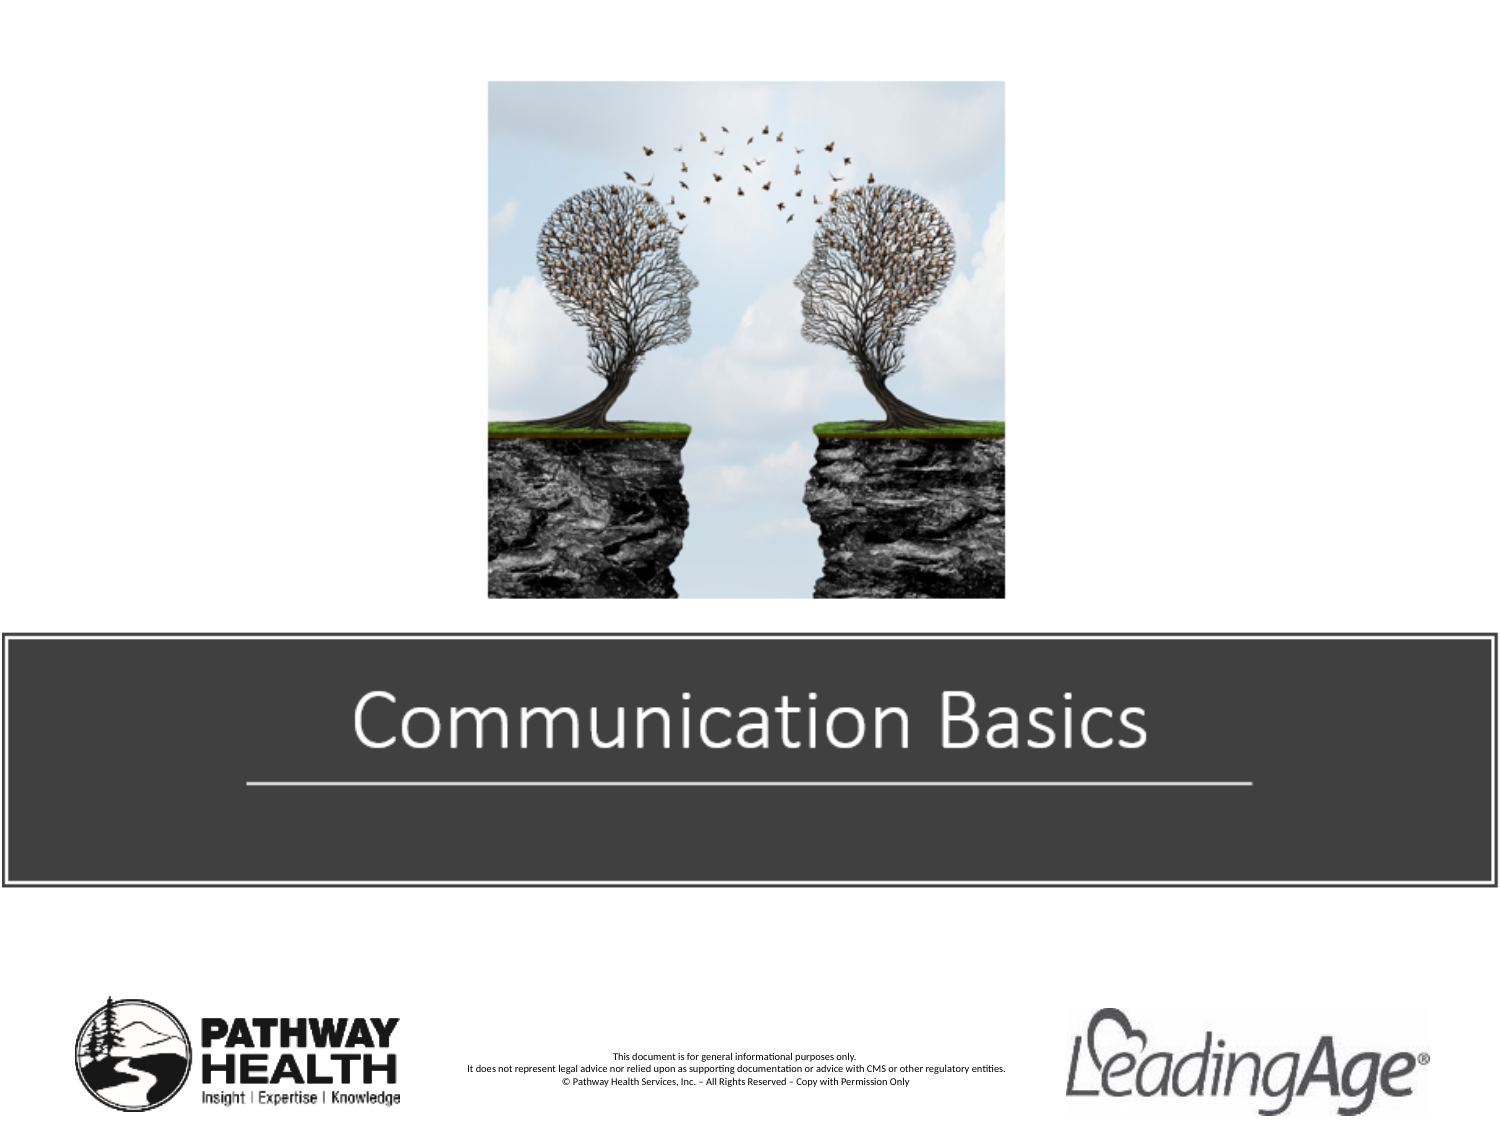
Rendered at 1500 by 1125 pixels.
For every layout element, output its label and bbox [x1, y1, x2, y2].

picture [75, 995, 400, 1112]
picture [1, 62, 1500, 891]
picture [1066, 1008, 1430, 1116]
